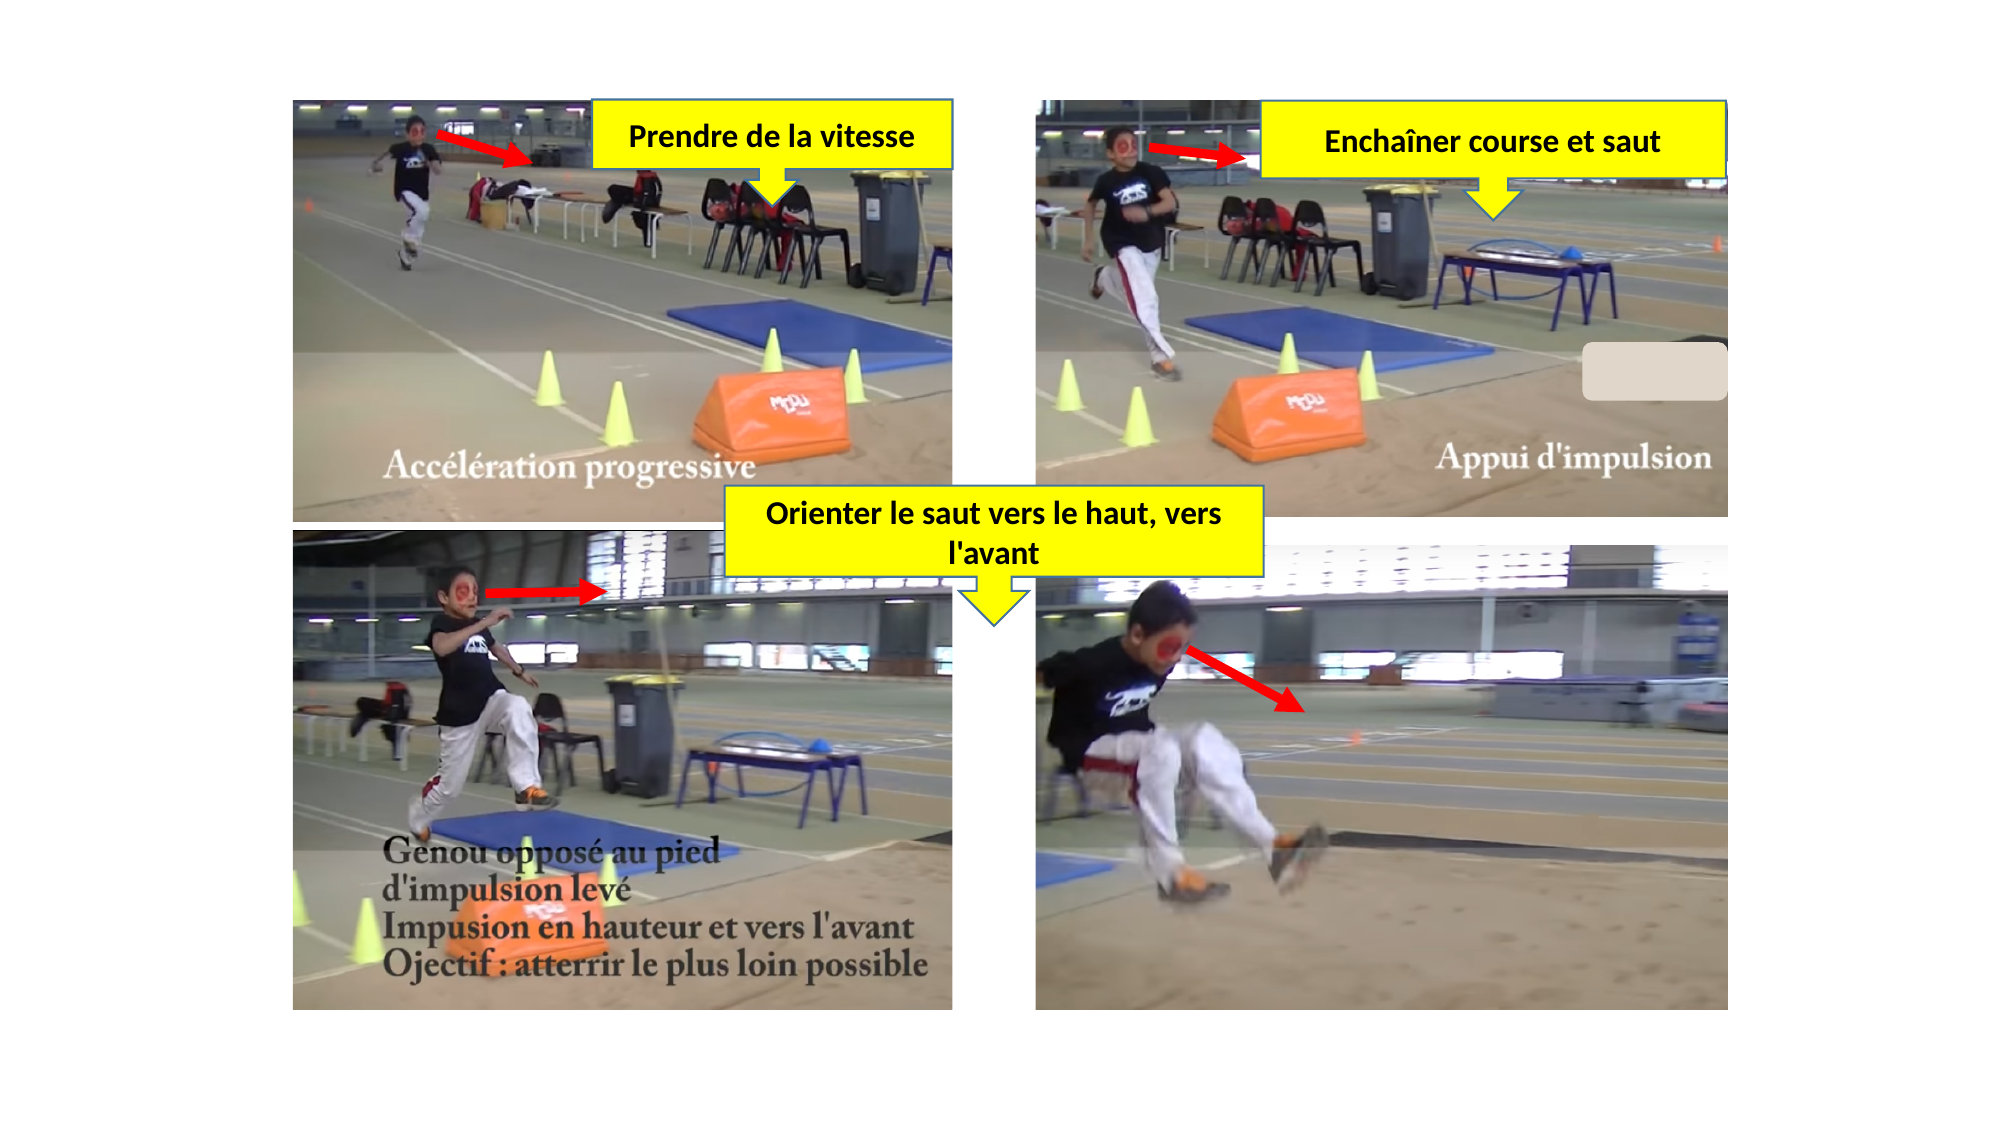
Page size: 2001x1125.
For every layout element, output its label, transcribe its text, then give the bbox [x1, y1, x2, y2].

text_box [292, 530, 953, 1010]
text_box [292, 100, 953, 522]
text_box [1035, 100, 1728, 518]
text_box Orienter le saut vers le haut, vers l'avant [723, 484, 1265, 628]
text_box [1035, 545, 1728, 1010]
